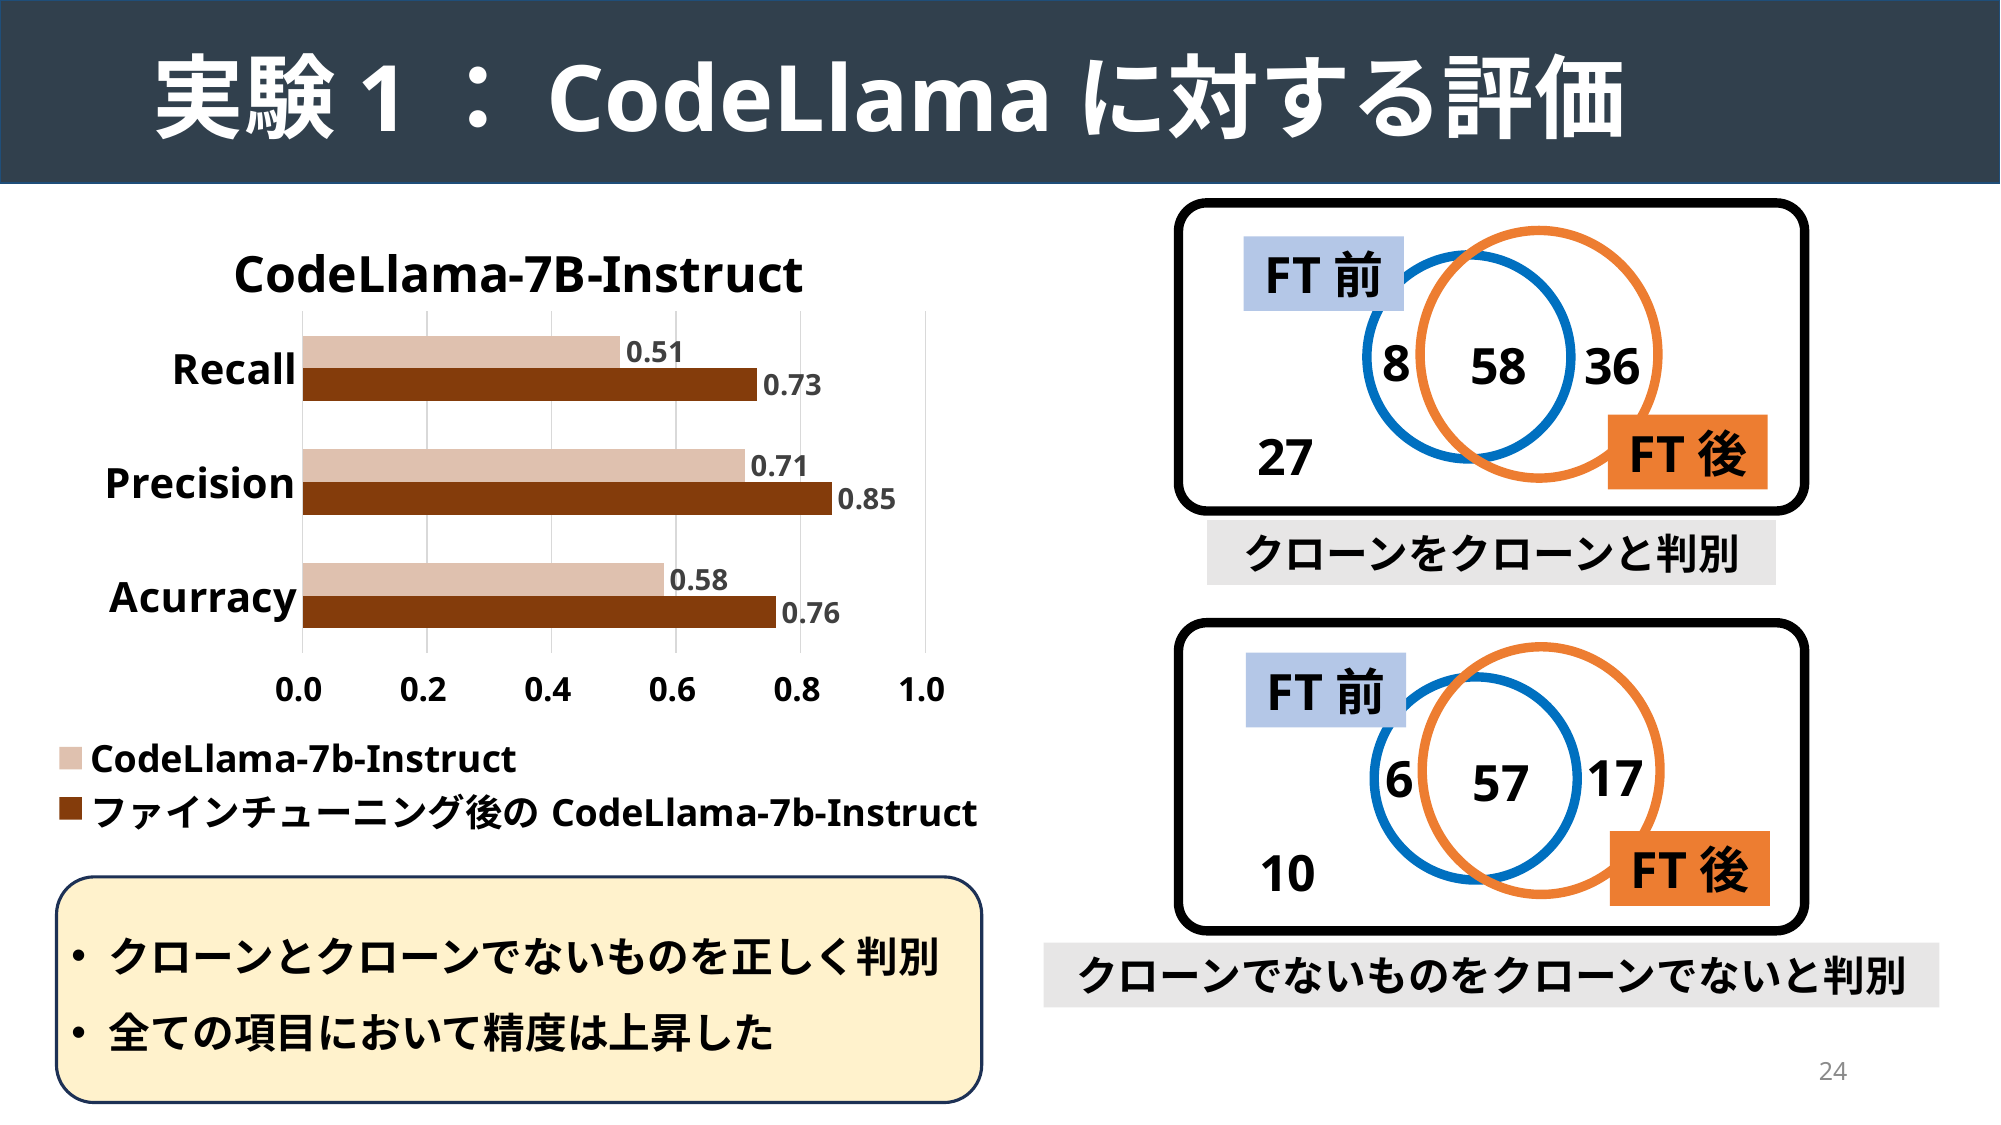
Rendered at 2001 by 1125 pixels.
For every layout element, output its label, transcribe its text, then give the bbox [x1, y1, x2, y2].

text_box クローンとクローンでないものを正しく判別 全ての項目において精度は上昇した [56, 883, 982, 1099]
slide_number 24 [1412, 1042, 1863, 1103]
chart [56, 202, 982, 877]
text_box FT後 [1607, 414, 1768, 490]
text_box FT前 [1245, 652, 1407, 728]
text_box [1380, 676, 1461, 740]
text_box [1422, 229, 1656, 327]
text_box クローンをクローンと判別 [1207, 520, 1776, 585]
text_box [1427, 399, 1650, 480]
text_box [1374, 399, 1473, 461]
text_box FT後 [1609, 831, 1770, 906]
text_box [1177, 201, 1806, 513]
text_box 17 [1571, 738, 1688, 814]
text_box [1429, 814, 1654, 896]
text_box [75, 1099, 963, 1104]
text_box [0, 0, 2000, 184]
text_box 57 [1457, 743, 1586, 819]
text_box 58 [1455, 327, 1584, 403]
text_box [1424, 645, 1657, 743]
text_box 6 [1370, 740, 1486, 815]
text_box 8 [1368, 323, 1484, 399]
text_box [1177, 621, 1806, 932]
text_box [71, 877, 967, 883]
text_box [1379, 815, 1483, 882]
text_box [1371, 253, 1467, 323]
text_box 27 [1242, 418, 1359, 493]
text_box 36 [1569, 326, 1686, 402]
text_box FT前 [1243, 236, 1404, 311]
text_box クローンでないものをクローンでないと判別 [1043, 942, 1940, 1008]
title 実験1：CodeLlamaに対する評価 [137, 26, 1863, 159]
text_box 10 [1244, 834, 1361, 910]
